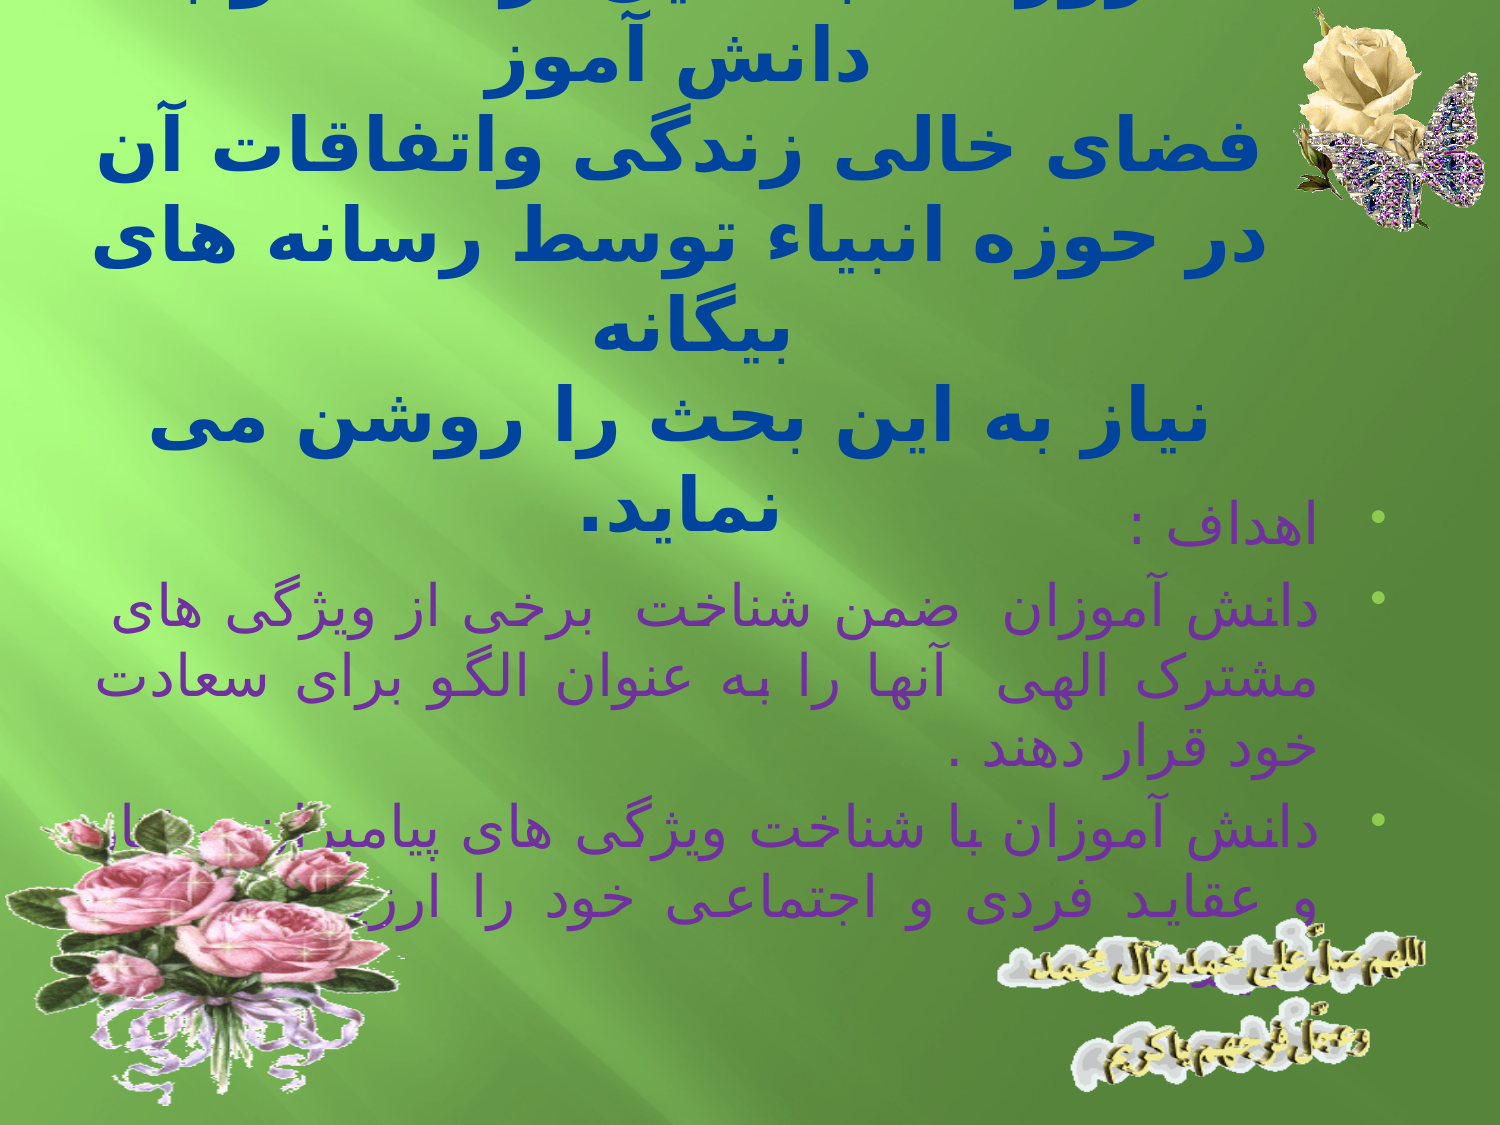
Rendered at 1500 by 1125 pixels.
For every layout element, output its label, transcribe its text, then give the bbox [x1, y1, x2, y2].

picture [1293, 6, 1485, 232]
picture [5, 800, 405, 1107]
list اهداف : دانش آموزان ضمن شناخت برخی از ویژگی های مشترک الهی آنها را به عنوان الگو برای سعادت خود قرار دهند . دانش آموزان با شناخت ویژگی های پیامبران رفتار و عقاید فردی و اجتماعی خود را ارزیابی ونقد نمایند . [75, 397, 1425, 1035]
picture [985, 917, 1471, 1107]
title ضرورت : به دلیل ارائه الگو به دانش آموز فضای خالی زندگی واتفاقات آن در حوزه انبیاء توسط رسانه های بیگانه نیاز به این بحث را روشن می نماید. [41, 30, 1319, 433]
